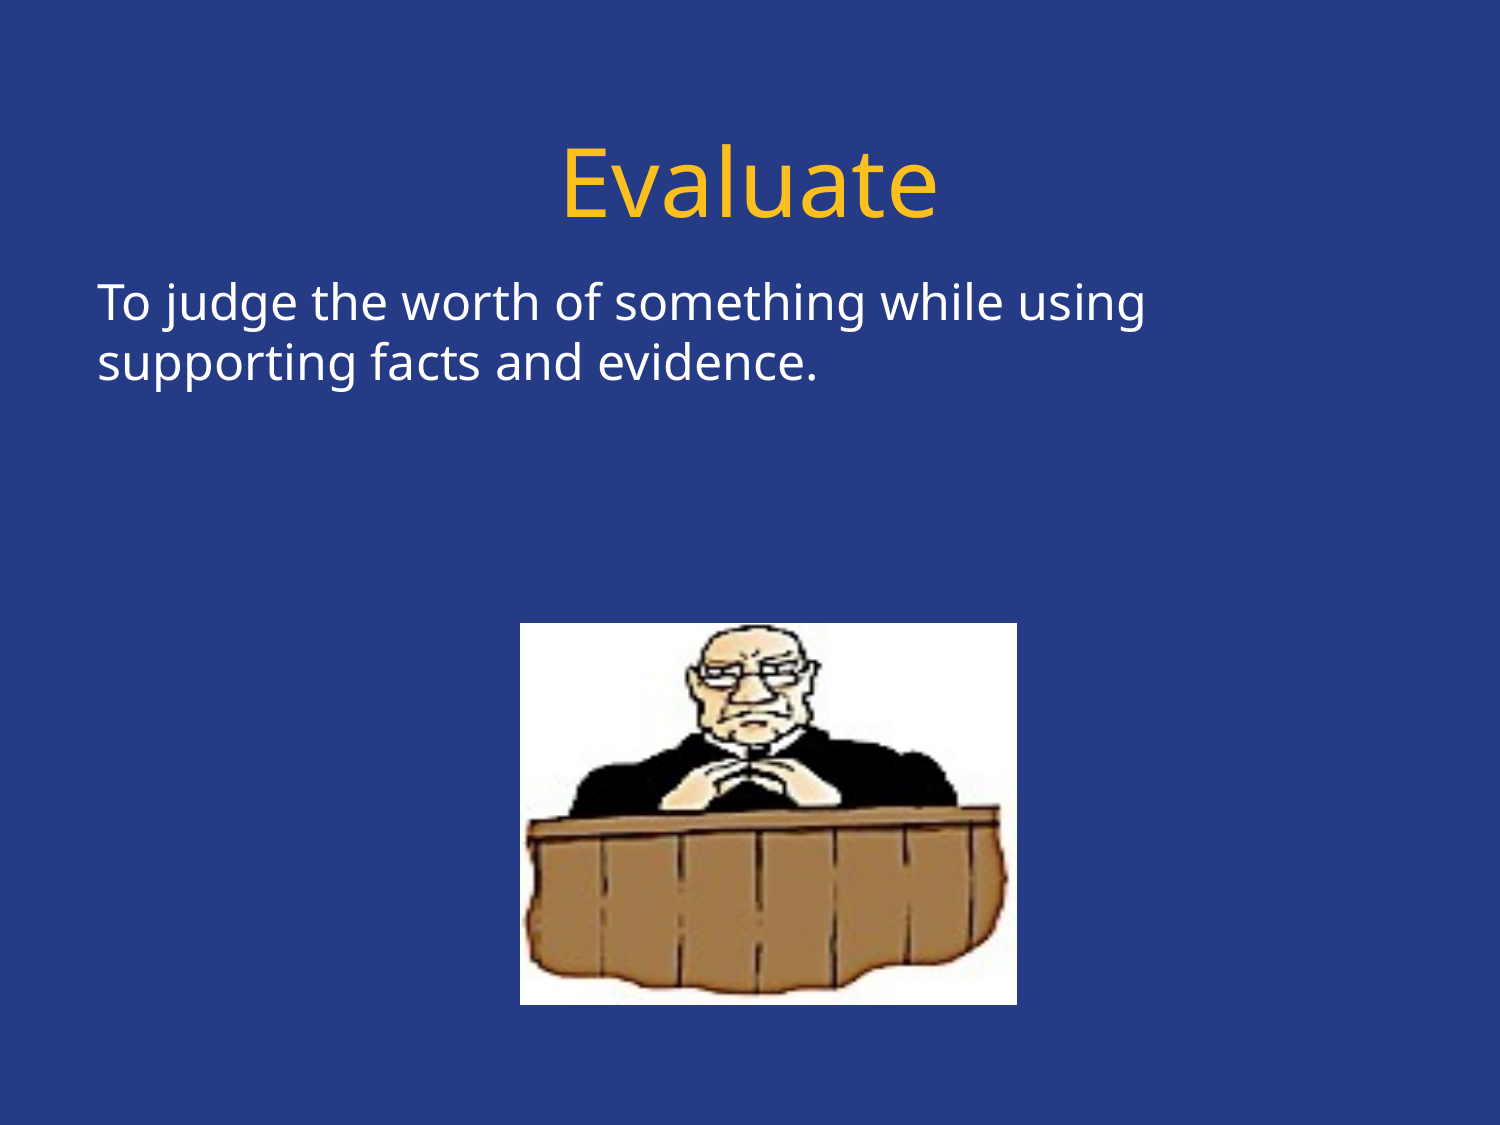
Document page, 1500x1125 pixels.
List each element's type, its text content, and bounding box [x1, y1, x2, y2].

picture [520, 623, 1018, 1006]
title Evaluate [89, 17, 1410, 238]
list To judge the worth of something while using supporting facts and evidence. [89, 261, 1410, 976]
